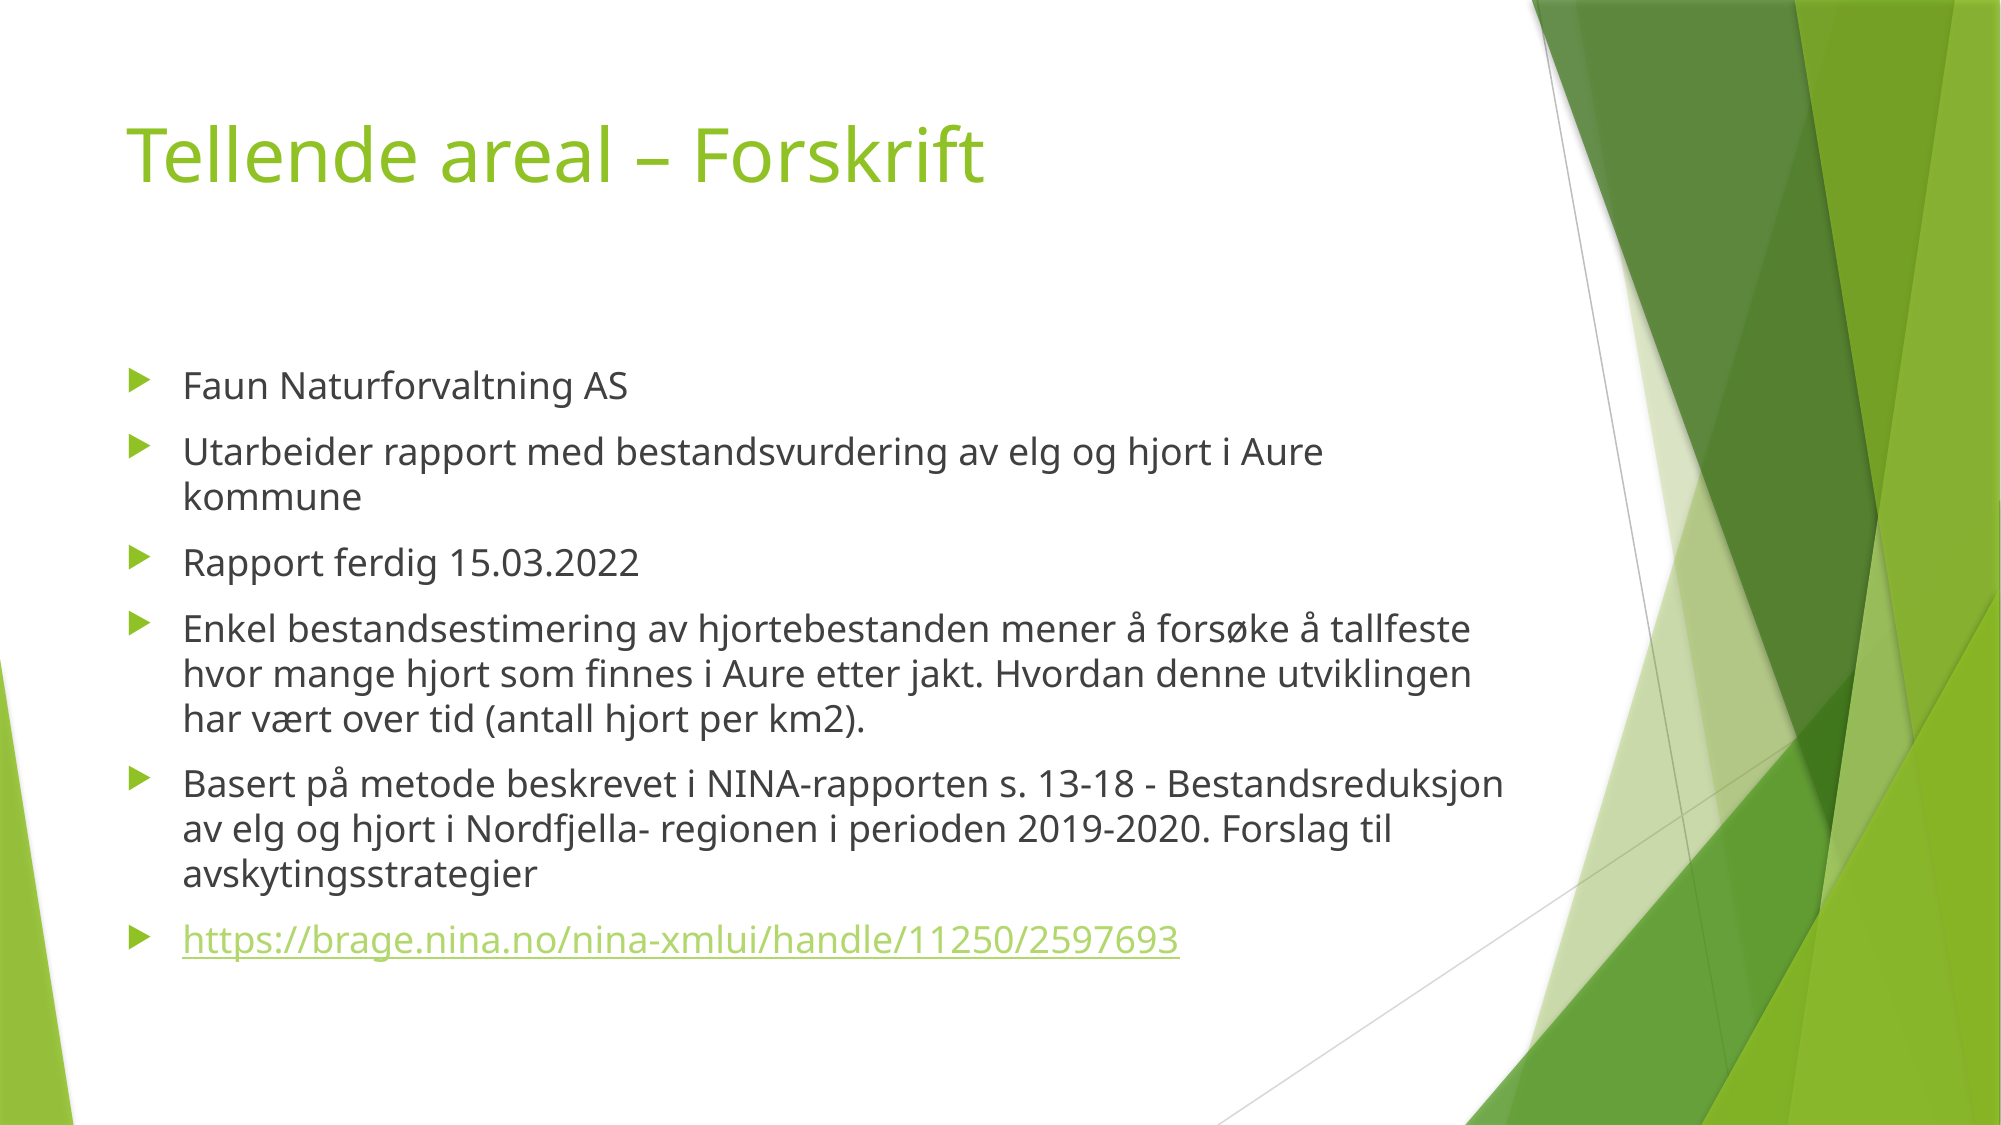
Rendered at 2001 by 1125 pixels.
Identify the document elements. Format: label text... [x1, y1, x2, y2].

title Tellende areal – Forskrift [111, 99, 1522, 317]
list Faun Naturforvaltning AS Utarbeider rapport med bestandsvurdering av elg og hjort i Aure kommune Rapport ferdig 15.03.2022 Enkel bestandsestimering av hjortebestanden mener å forsøke å tallfeste hvor mange hjort som finnes i Aure etter jakt. Hvordan denne utviklingen har vært over tid (antall hjort per km2). Basert på metode beskrevet i NINA-rapporten s. 13-18 - Bestandsreduksjon av elg og hjort i Nordfjella- regionen i perioden 2019-2020. Forslag til avskytingsstrategier https://brage.nina.no/nina-xmlui/handle/11250/2597693 [111, 354, 1522, 992]
